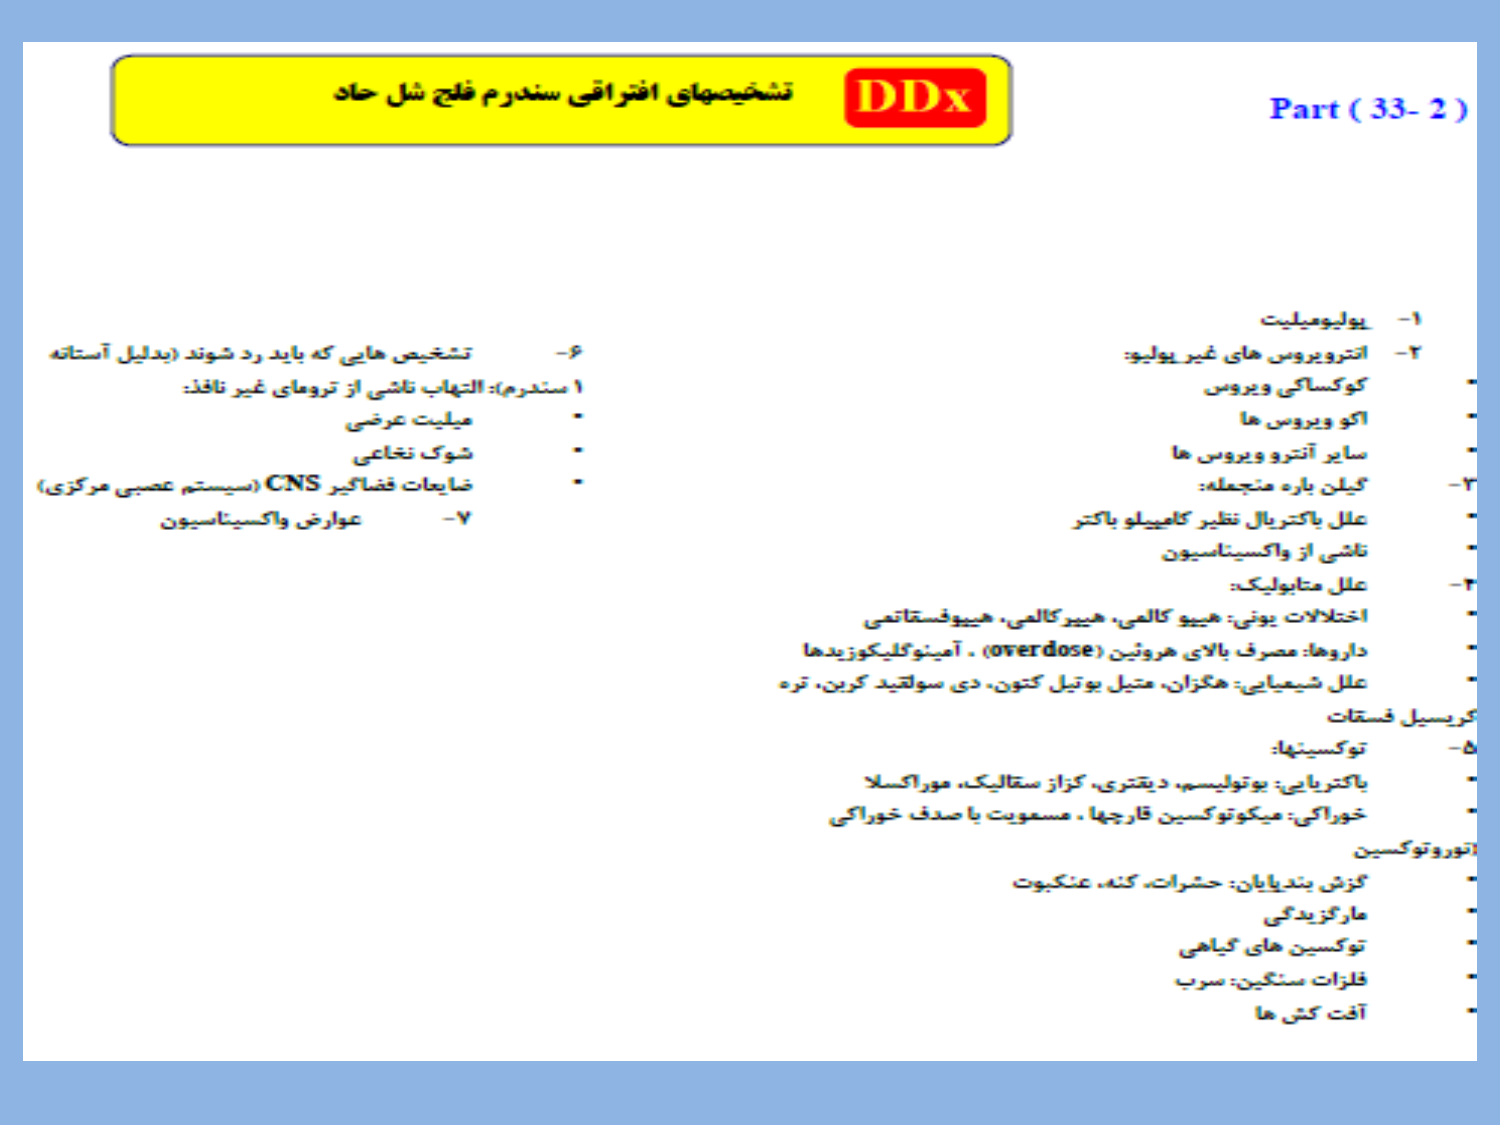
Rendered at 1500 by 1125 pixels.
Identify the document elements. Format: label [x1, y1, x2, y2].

list [23, 42, 1477, 1061]
